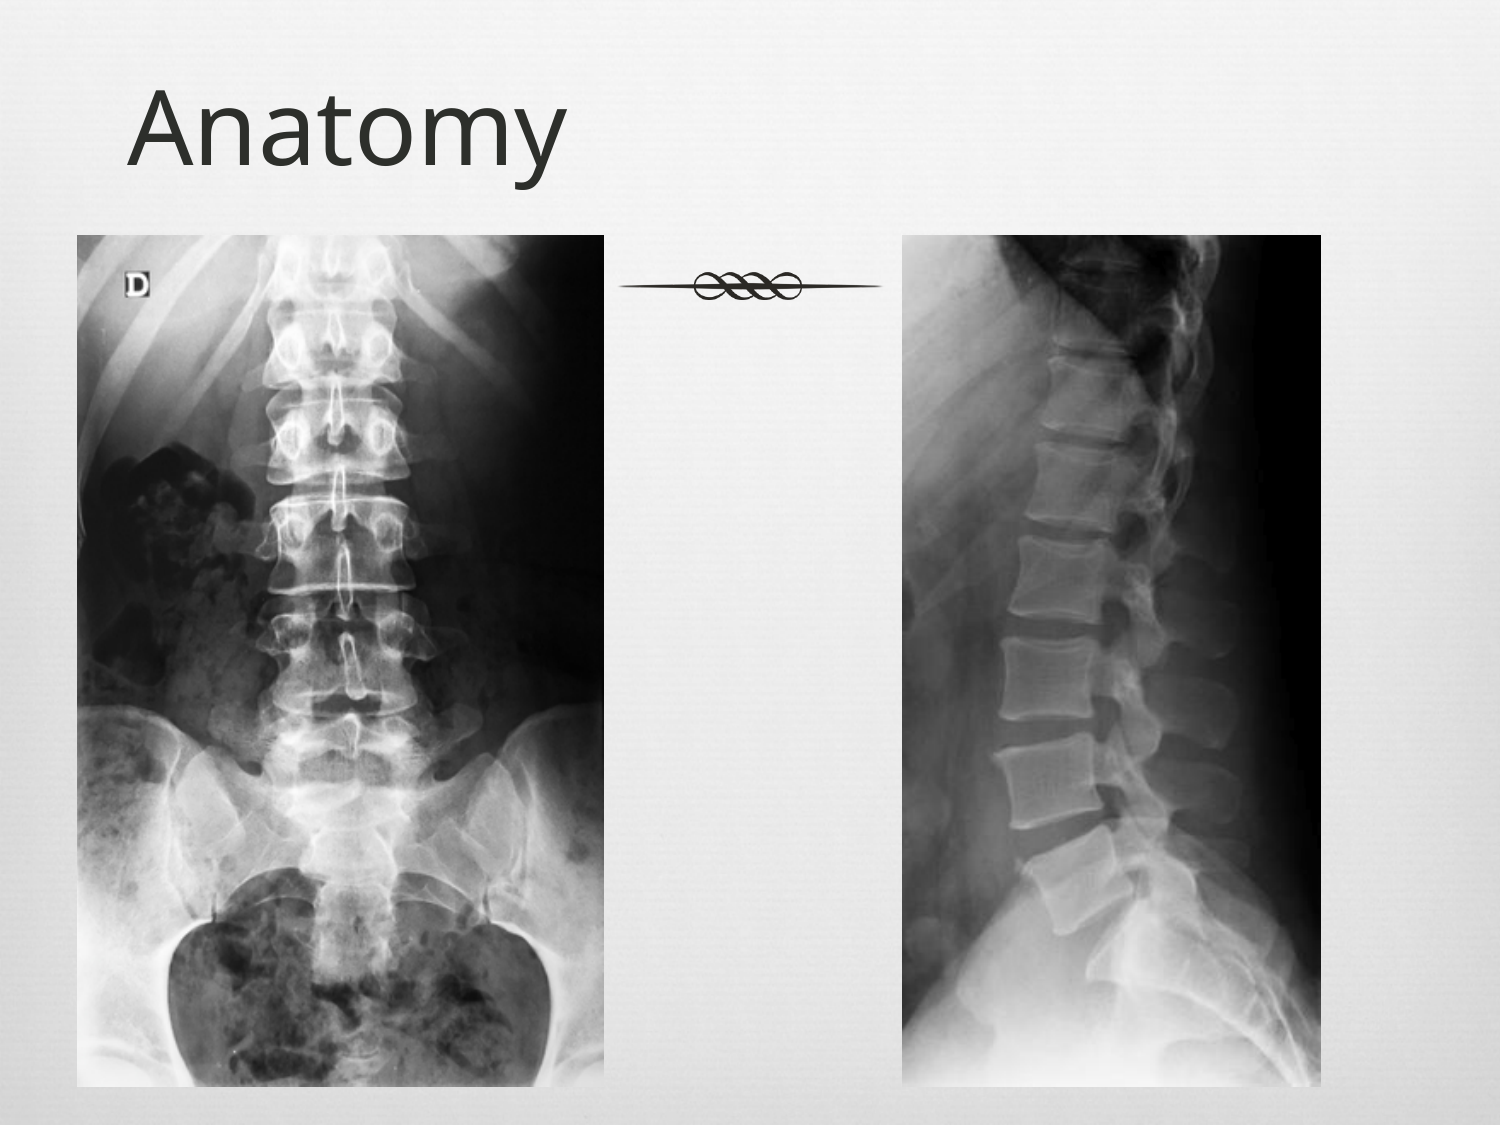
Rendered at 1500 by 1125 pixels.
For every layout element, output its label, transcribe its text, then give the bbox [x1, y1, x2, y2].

title Anatomy [112, 10, 1388, 236]
picture [615, 272, 885, 300]
picture [902, 235, 1321, 1087]
picture [76, 235, 604, 1087]
